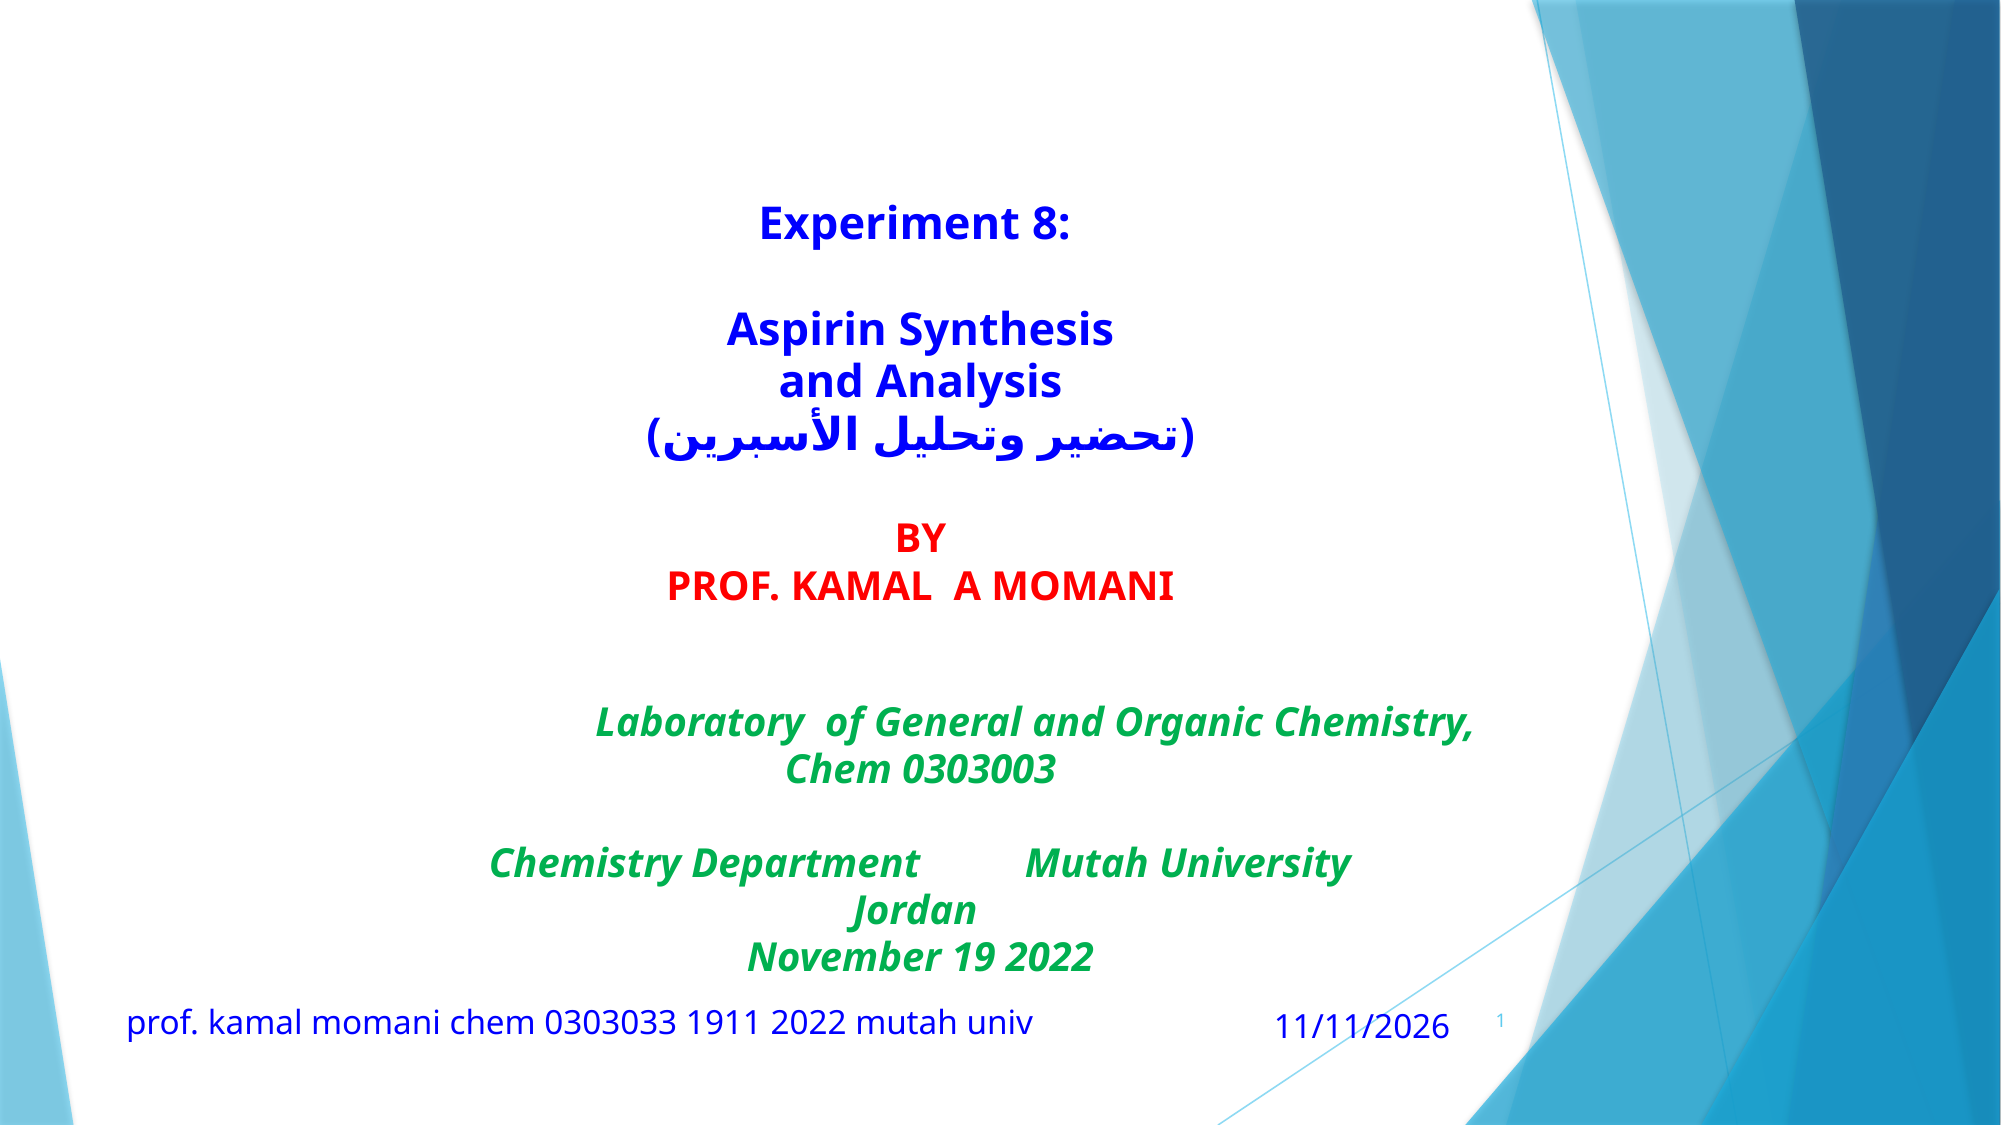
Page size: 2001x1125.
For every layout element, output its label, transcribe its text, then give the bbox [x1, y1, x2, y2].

footer prof. kamal momani chem 0303033 1911 2022 mutah univ [111, 991, 1221, 1051]
slide_number 1 [1409, 991, 1522, 1051]
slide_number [1237, 997, 1466, 1058]
text_box Experiment 8: Aspirin Synthesis and Analysis (تحضير وتحليل الأسبرين) BY PROF. KAMAL A MOMANI Laboratory of General and Organic Chemistry, Chem 0303003 Chemistry Department Mutah University Jordan November 19 2022 [49, 68, 1792, 993]
